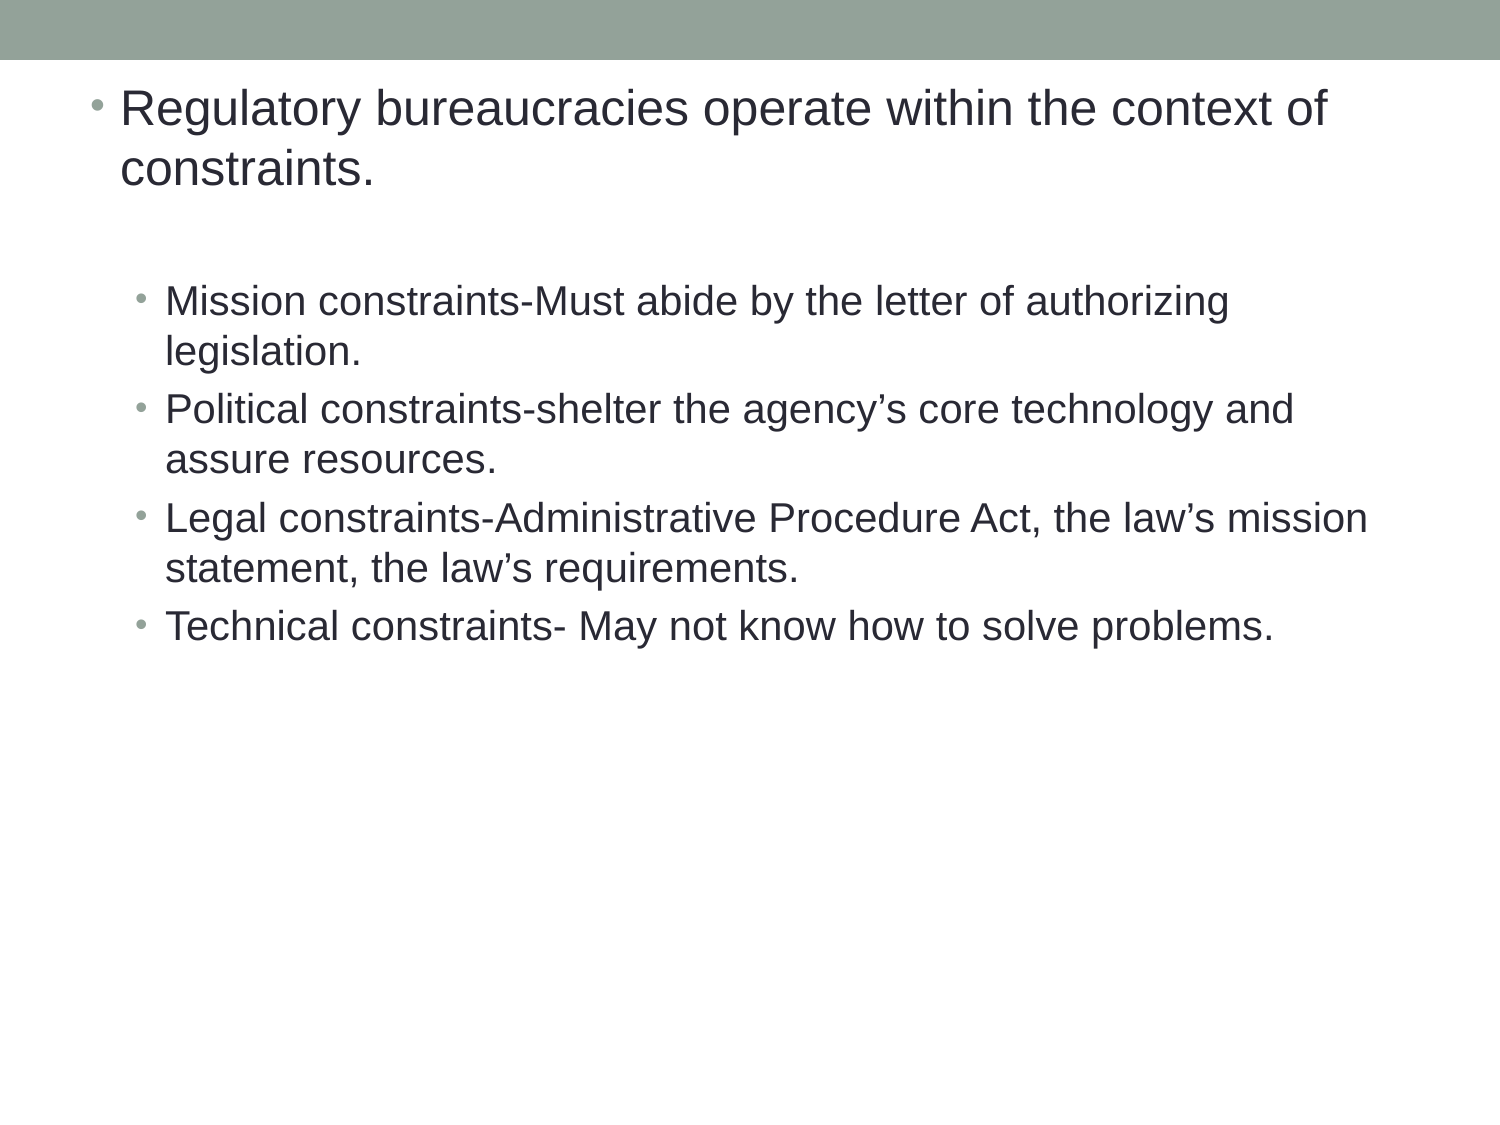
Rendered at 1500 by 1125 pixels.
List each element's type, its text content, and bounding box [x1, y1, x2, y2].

list Regulatory bureaucracies operate within the context of constraints. Mission constraints-Must abide by the letter of authorizing legislation. Political constraints-shelter the agency’s core technology and assure resources. Legal constraints-Administrative Procedure Act, the law’s mission statement, the law’s requirements. Technical constraints- May not know how to solve problems. [75, 67, 1425, 1063]
